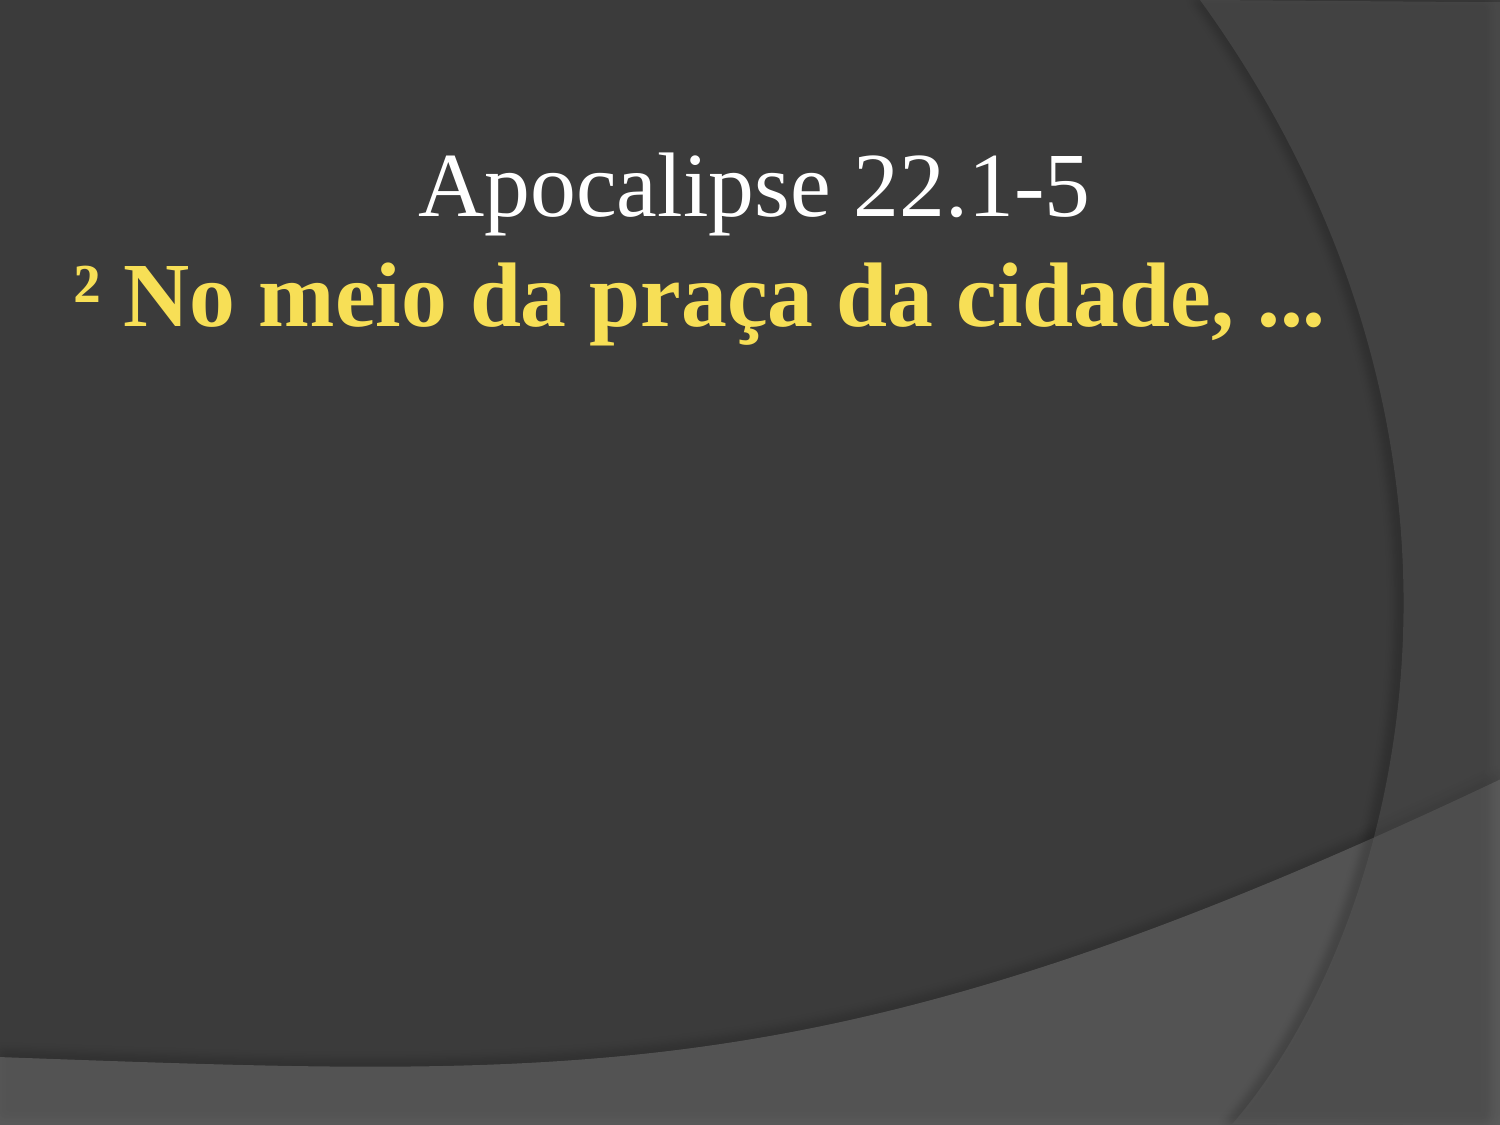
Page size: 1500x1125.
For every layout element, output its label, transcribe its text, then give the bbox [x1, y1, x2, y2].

text_box Apocalipse 22.1-5 ² No meio da praça da cidade, ... [58, 117, 1500, 352]
